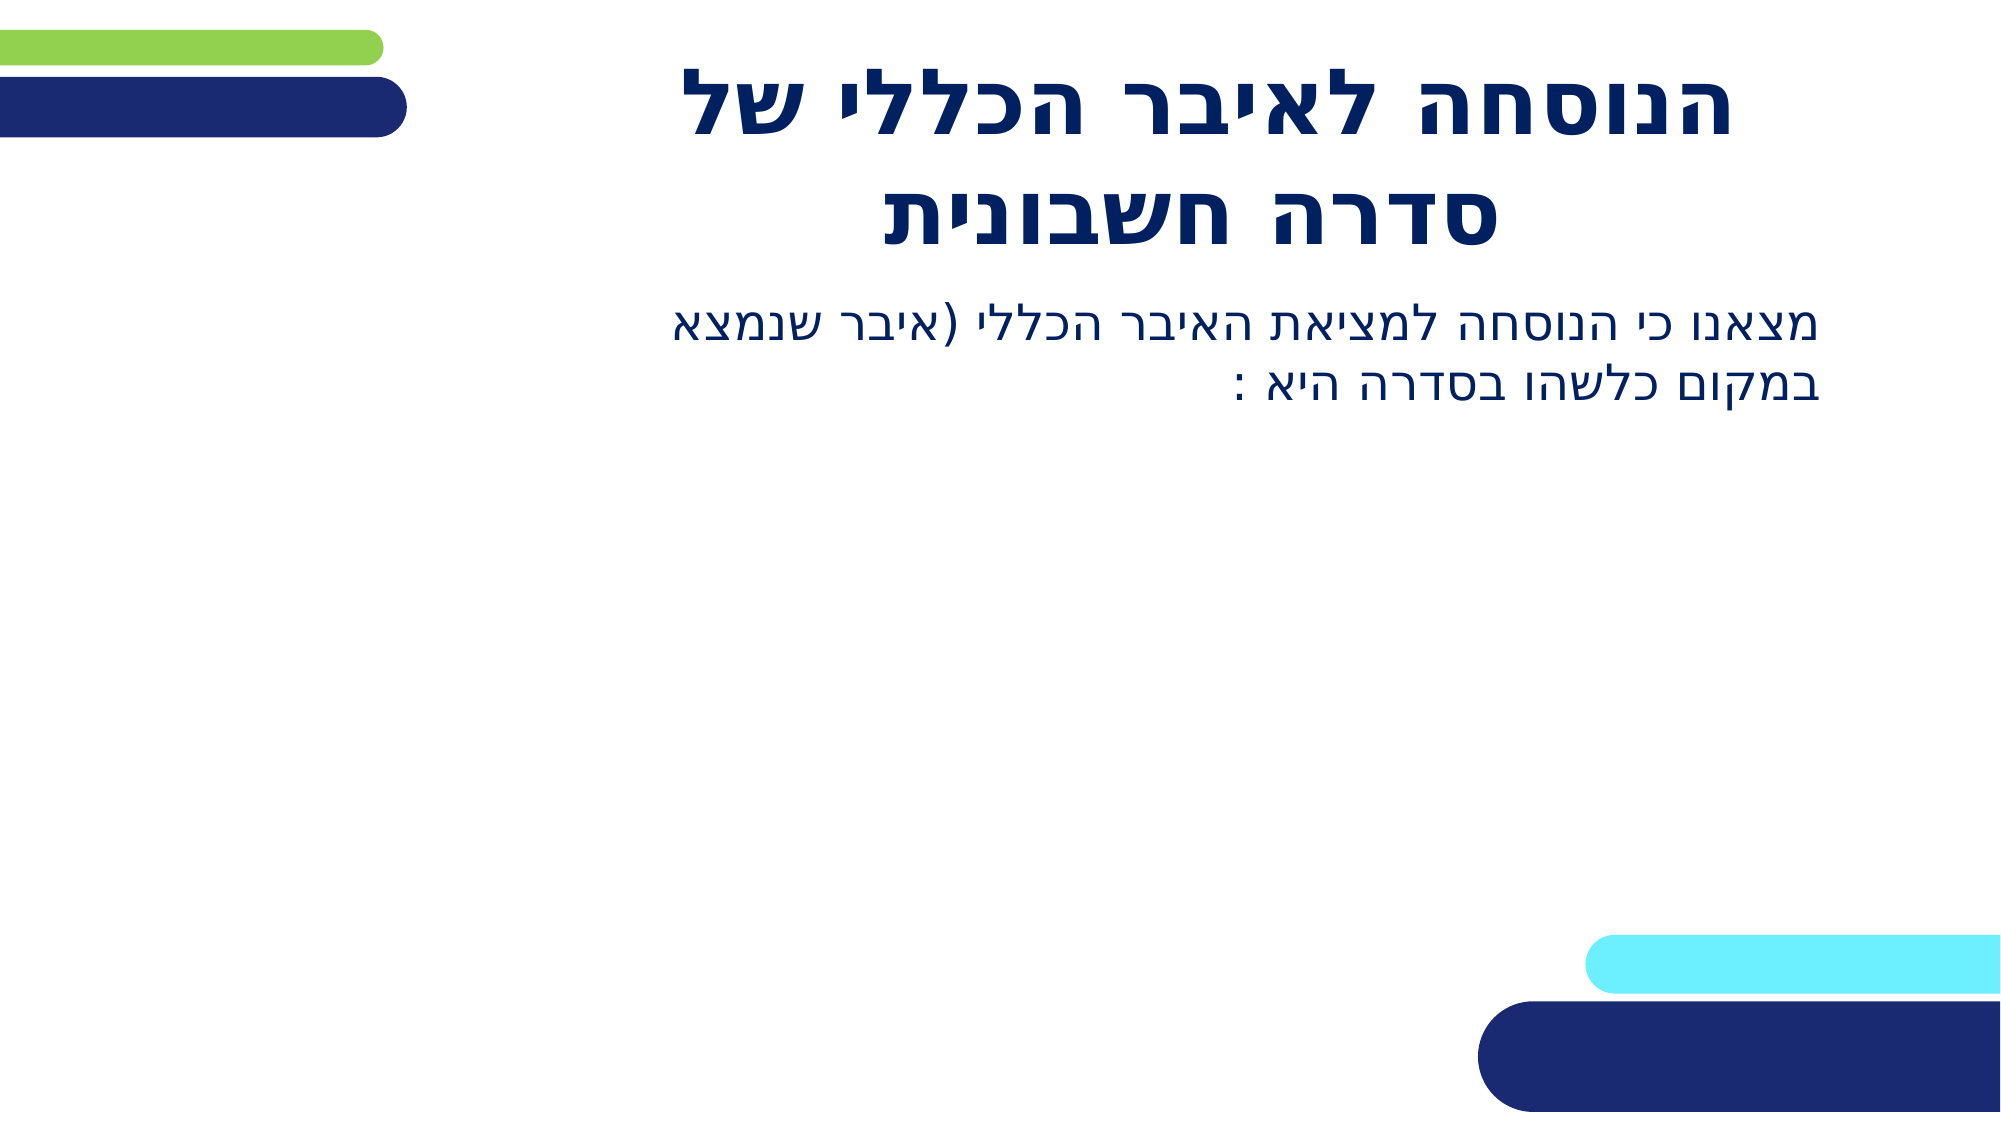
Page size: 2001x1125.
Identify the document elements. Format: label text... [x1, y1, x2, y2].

title הנוסחה לאיבר הכללי של סדרה חשבונית [402, 94, 1985, 213]
